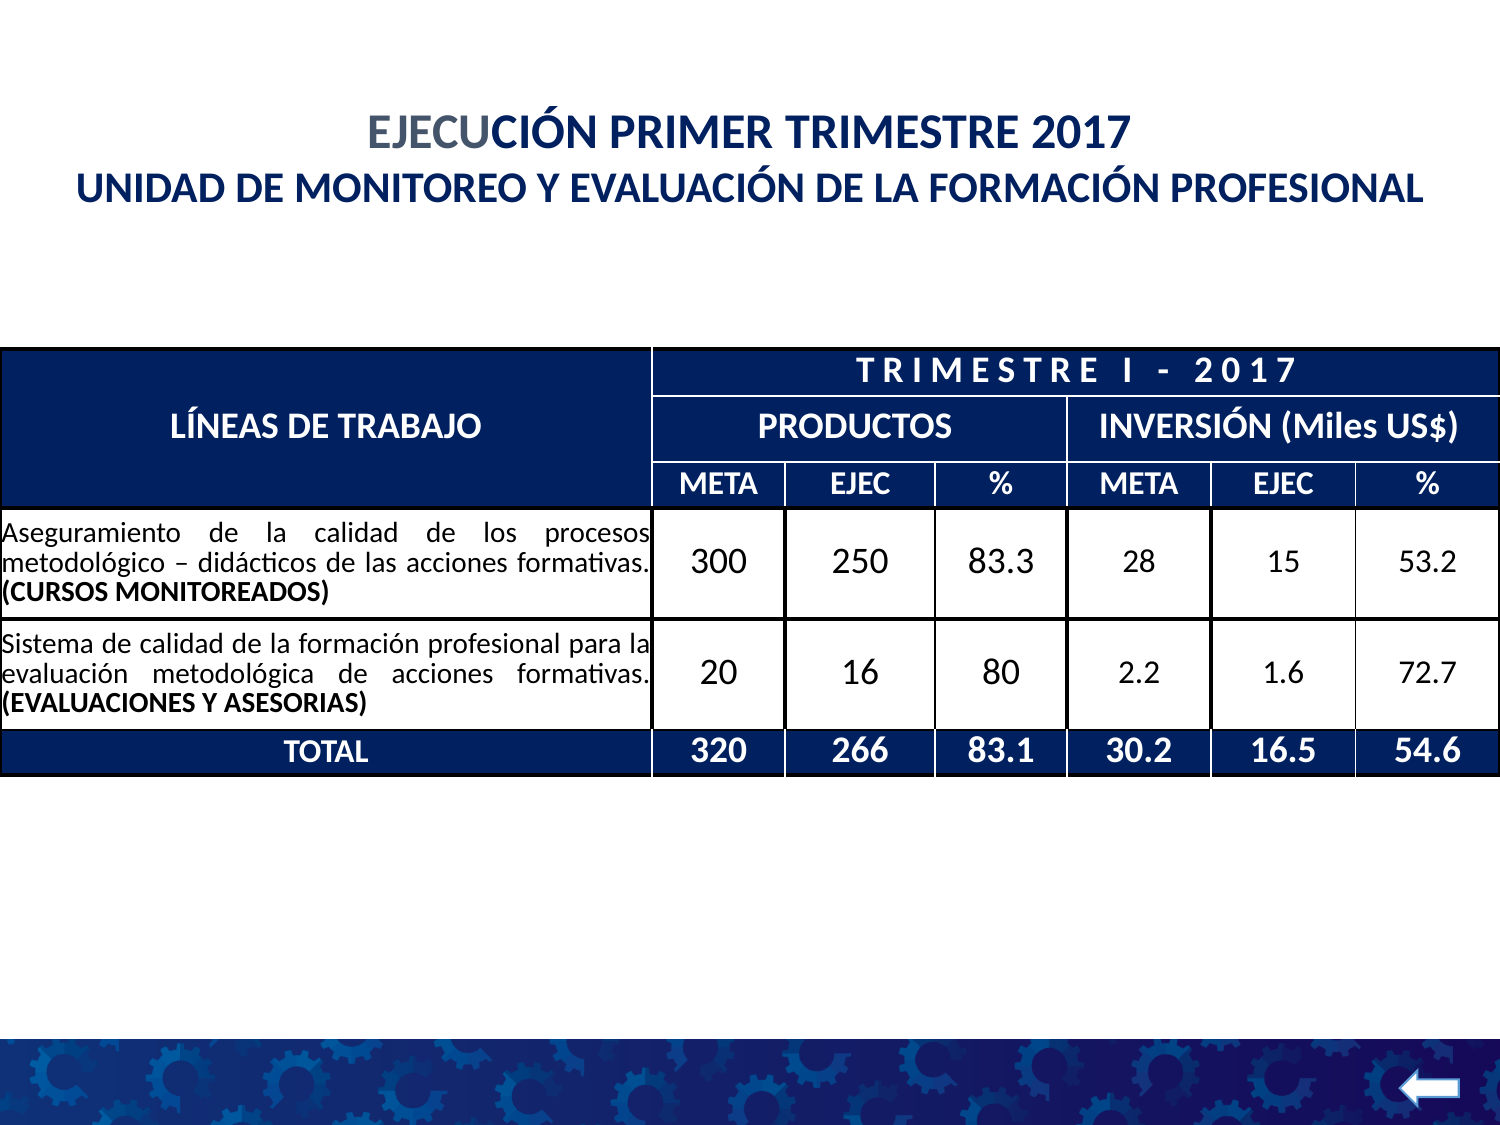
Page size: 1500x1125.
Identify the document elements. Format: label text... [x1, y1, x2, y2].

table_cell 300 [654, 510, 783, 617]
table_cell META [1068, 463, 1210, 506]
table_cell PRODUCTOS [653, 397, 1066, 461]
table_cell Aseguramiento de la calidad de los procesos metodológico – didácticos de las acciones formativas. (CURSOS MONITOREADOS) [2, 510, 650, 617]
table_cell % [936, 463, 1066, 506]
table_cell 16.5 [1212, 731, 1355, 773]
table_cell 53.2 [1356, 510, 1498, 617]
table_cell 266 [786, 731, 934, 773]
table_header TRIMESTRE I - 2017 [653, 351, 1498, 395]
table_cell META [653, 463, 784, 506]
table_cell Sistema de calidad de la formación profesional para la evaluación metodológica de acciones formativas. (EVALUACIONES Y ASESORIAS) [2, 621, 650, 729]
table_cell 83.3 [936, 510, 1065, 617]
table_cell 2.2 [1069, 621, 1209, 729]
picture [0, 1039, 1500, 1125]
table_cell 20 [654, 621, 783, 729]
table_cell EJEC [786, 463, 934, 506]
table_cell 1.6 [1213, 621, 1355, 729]
table_cell 30.2 [1068, 731, 1210, 773]
table_cell 15 [1213, 510, 1355, 617]
table_cell TOTAL [2, 731, 651, 773]
table_cell 80 [936, 621, 1065, 729]
table_cell 83.1 [936, 731, 1066, 773]
table_cell 250 [787, 510, 934, 617]
table_cell 28 [1069, 510, 1209, 617]
text_box EJECUCIÓN PRIMER TRIMESTRE 2017 UNIDAD DE MONITOREO Y EVALUACIÓN DE LA FORMACIÓN PROFESIONAL [29, 91, 1471, 219]
table_cell 72.7 [1356, 621, 1498, 729]
table_cell % [1356, 463, 1498, 506]
table_cell 320 [653, 731, 784, 773]
table_cell EJEC [1212, 463, 1355, 506]
table_cell 54.6 [1356, 731, 1498, 773]
table_header LÍNEAS DE TRABAJO [2, 351, 651, 506]
table_cell INVERSIÓN (Miles US$) [1068, 397, 1498, 461]
table_cell 16 [787, 621, 934, 729]
